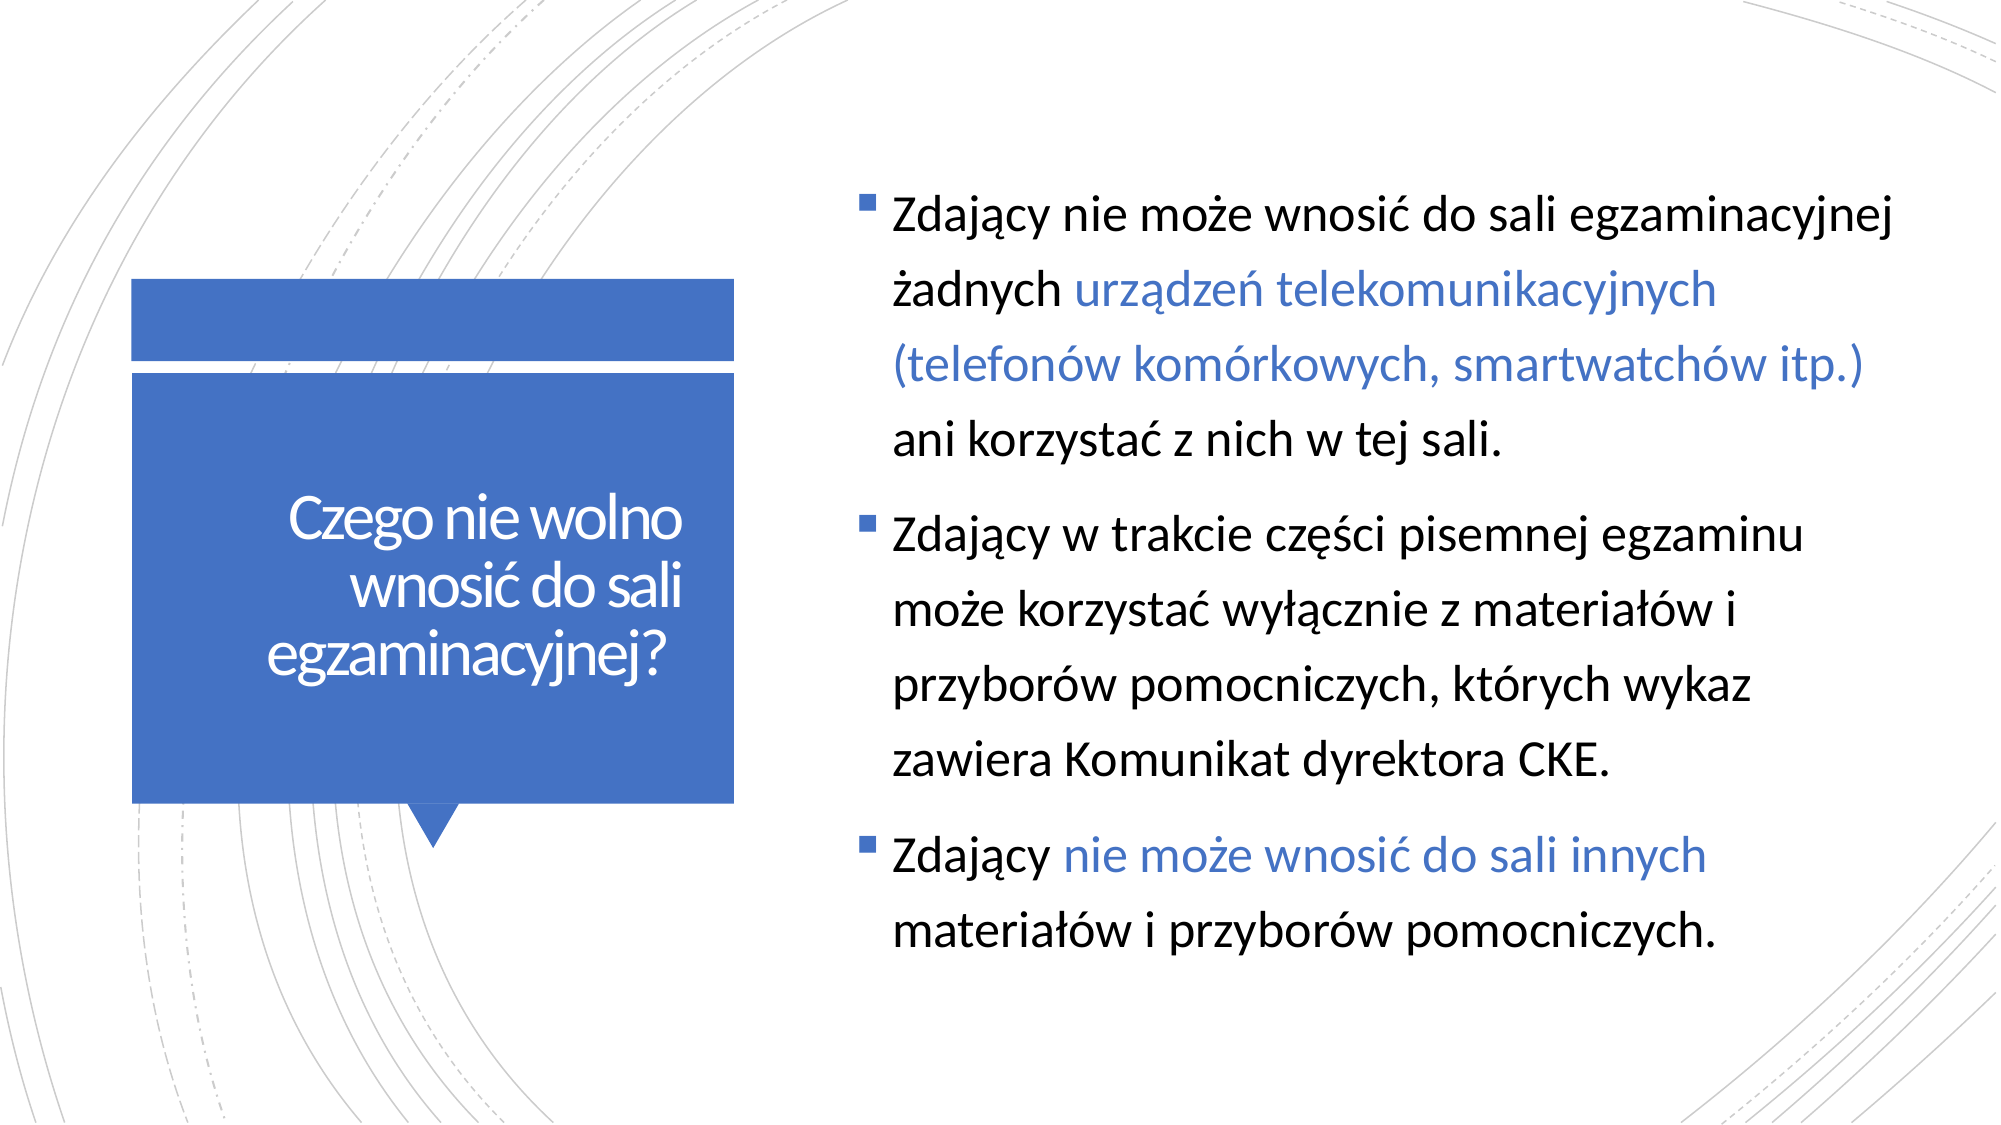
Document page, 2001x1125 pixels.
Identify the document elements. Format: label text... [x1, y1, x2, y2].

title Czego nie wolno wnosić do sali egzaminacyjnej? [145, 385, 720, 789]
list Zdający nie może wnosić do sali egzaminacyjnej żadnych urządzeń telekomunikacyjnych (telefonów komórkowych, smartwatchów itp.) ani korzystać z nich w tej sali. Zdający w trakcie części pisemnej egzaminu może korzystać wyłącznie z materiałów i przyborów pomocniczych, których wykaz zawiera Komunikat dyrektora CKE. Zdający nie może wnosić do sali innych materiałów i przyborów pomocniczych. [839, 131, 1932, 993]
